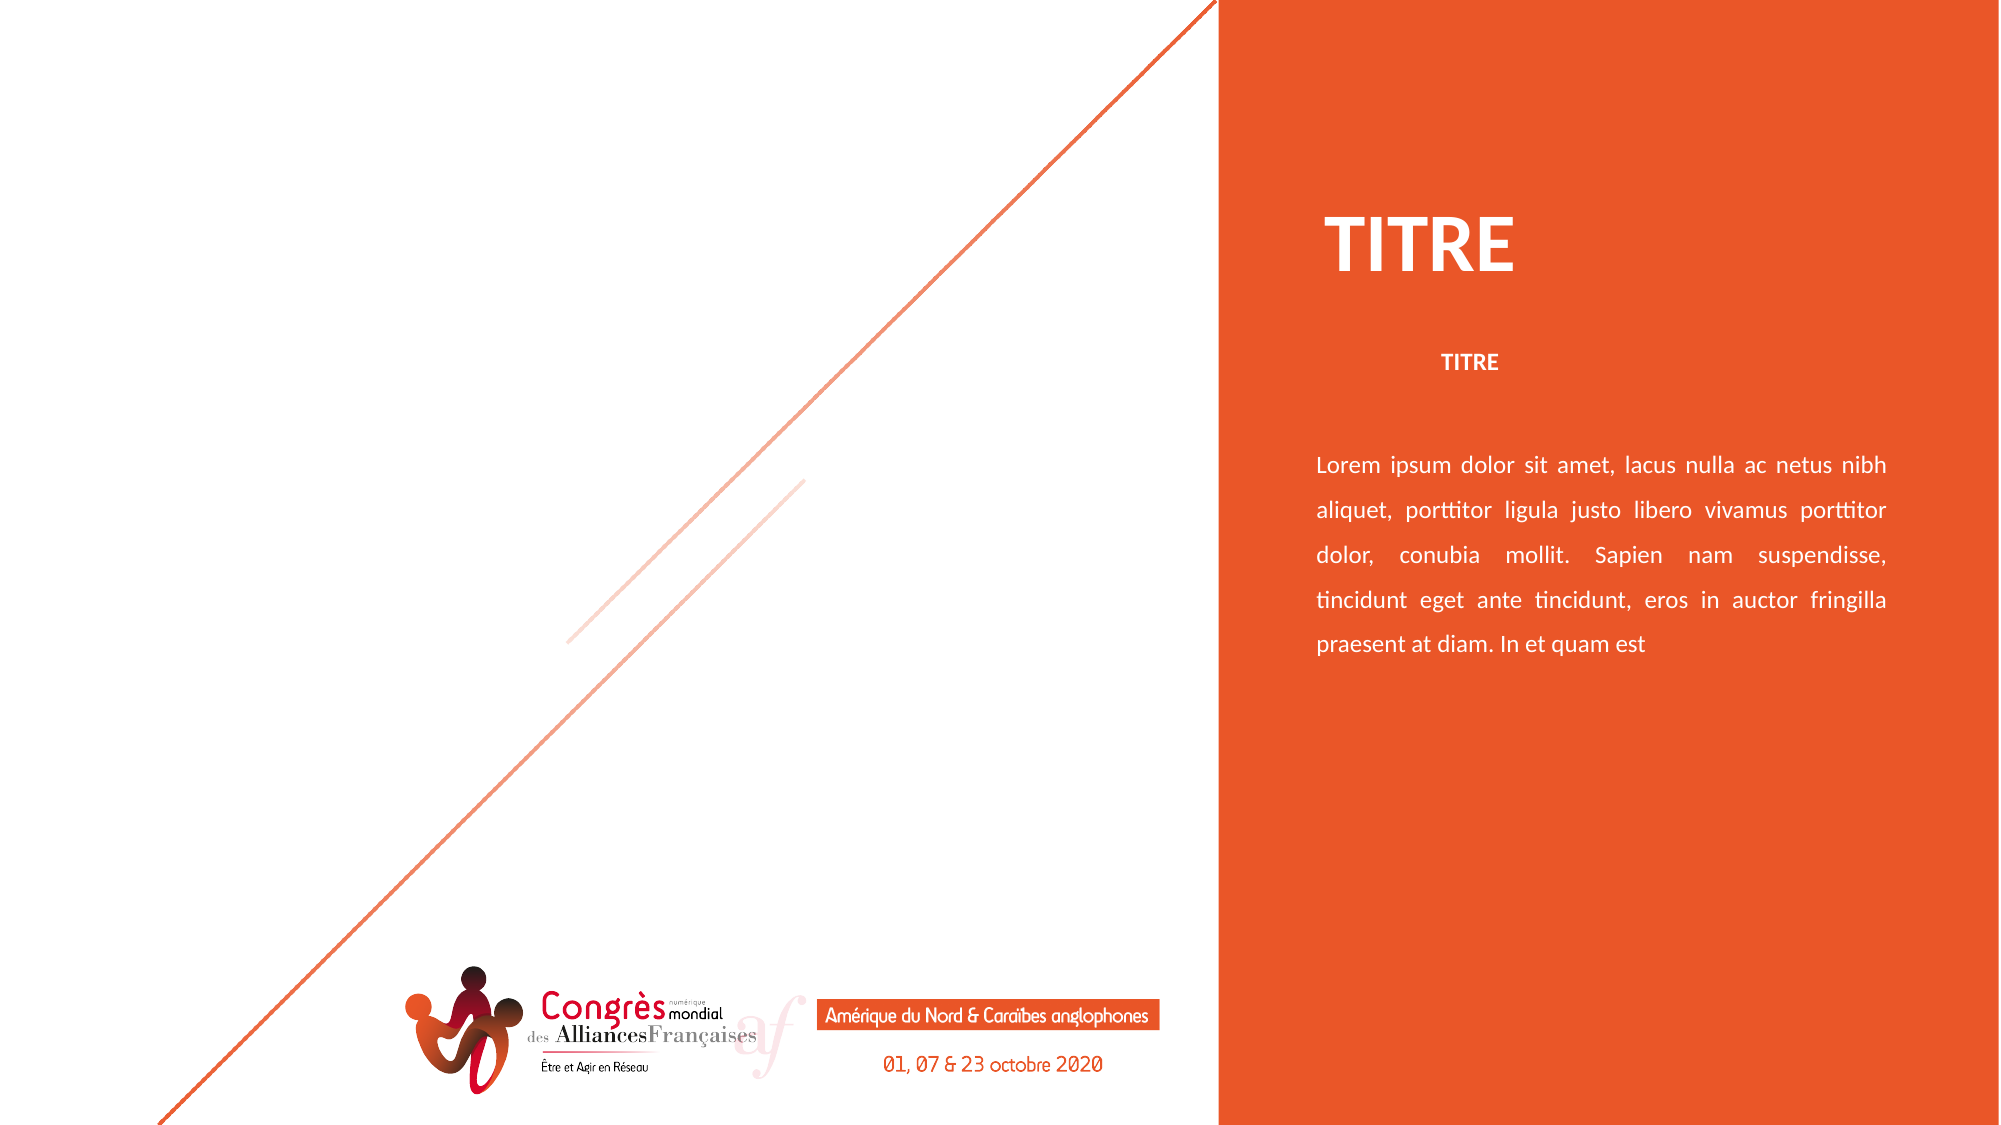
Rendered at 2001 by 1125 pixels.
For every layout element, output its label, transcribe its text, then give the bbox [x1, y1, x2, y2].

text_box [1218, 0, 2000, 1125]
text_box TITRE [1314, 182, 2000, 293]
text_box Lorem ipsum dolor sit amet, lacus nulla ac netus nibh aliquet, porttitor ligula justo libero vivamus porttitor dolor, conubia mollit. Sapien nam suspendisse, tincidunt eget ante tincidunt, eros in auctor fringilla praesent at diam. In et quam est [1306, 428, 1899, 663]
picture [0, 0, 1348, 1125]
text_box TITRE [1426, 337, 1514, 383]
